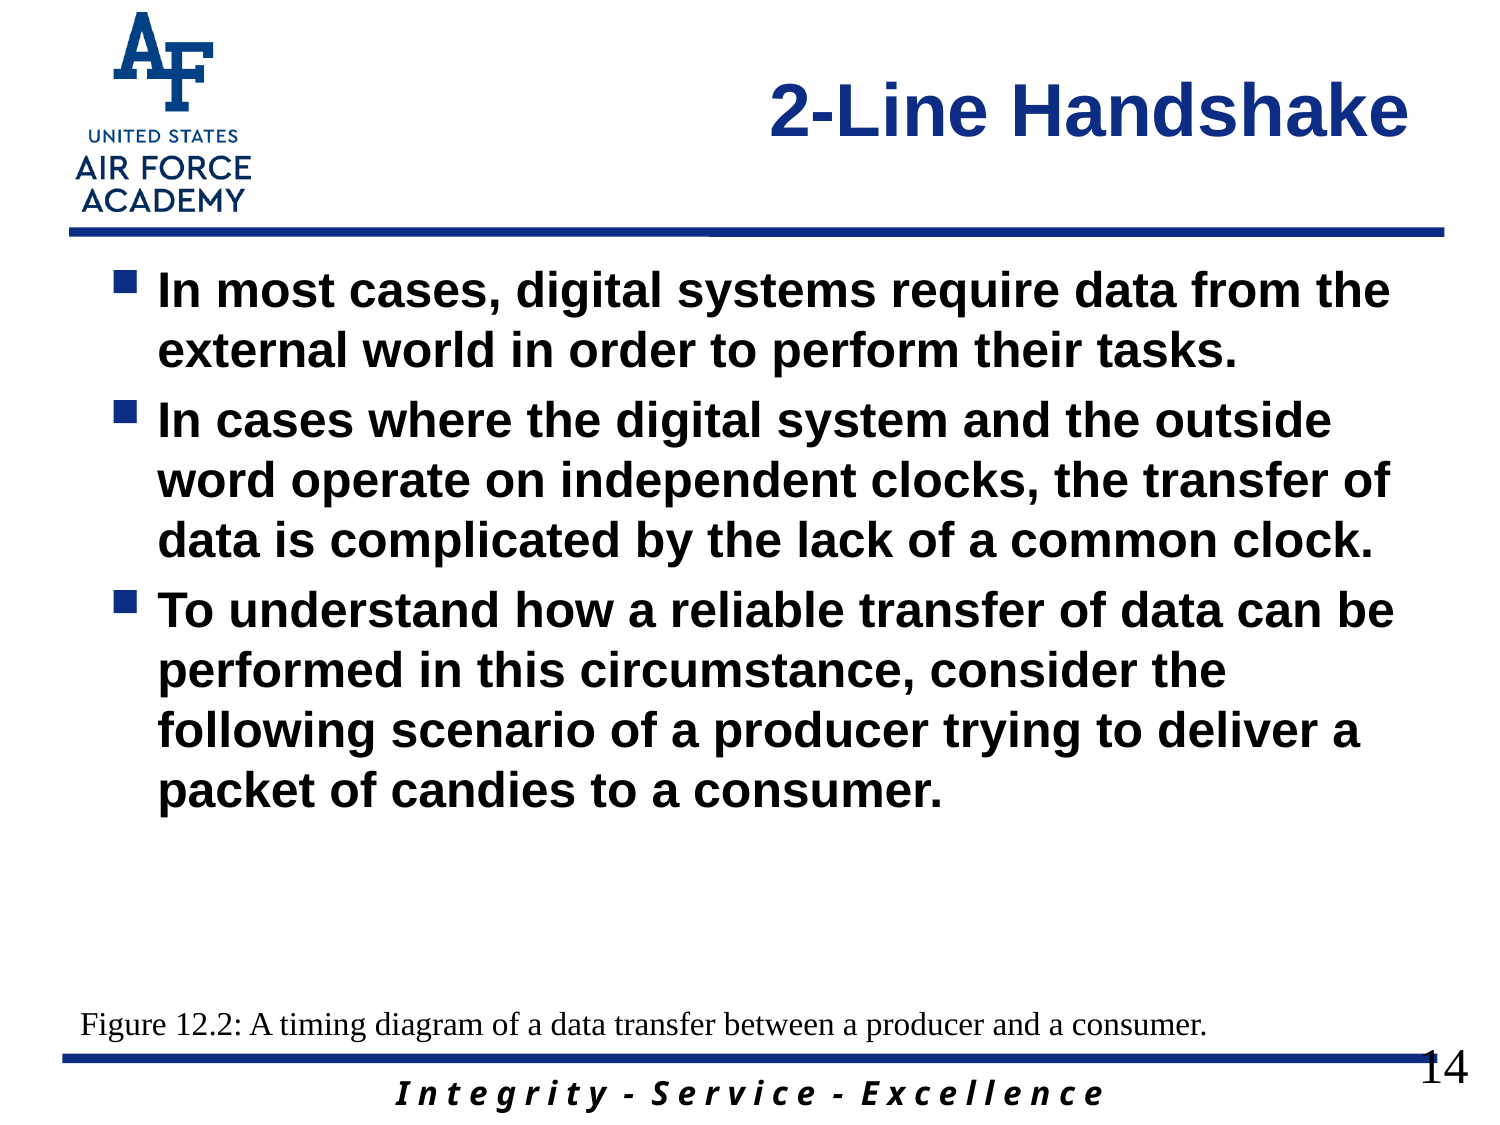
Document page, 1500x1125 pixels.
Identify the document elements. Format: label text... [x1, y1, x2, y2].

picture [75, 12, 251, 212]
slide_number 14 [1133, 1025, 1484, 1105]
text_box Figure 12.2: A timing diagram of a data transfer between a producer and a consumer. [65, 994, 1393, 1050]
title 2-Line Handshake [313, 12, 1427, 201]
list In most cases, digital systems require data from the external world in order to perform their tasks. In cases where the digital system and the outside word operate on independent clocks, the transfer of data is complicated by the lack of a common clock. To understand how a reliable transfer of data can be performed in this circumstance, consider the following scenario of a producer trying to deliver a packet of candies to a consumer. [95, 249, 1430, 960]
